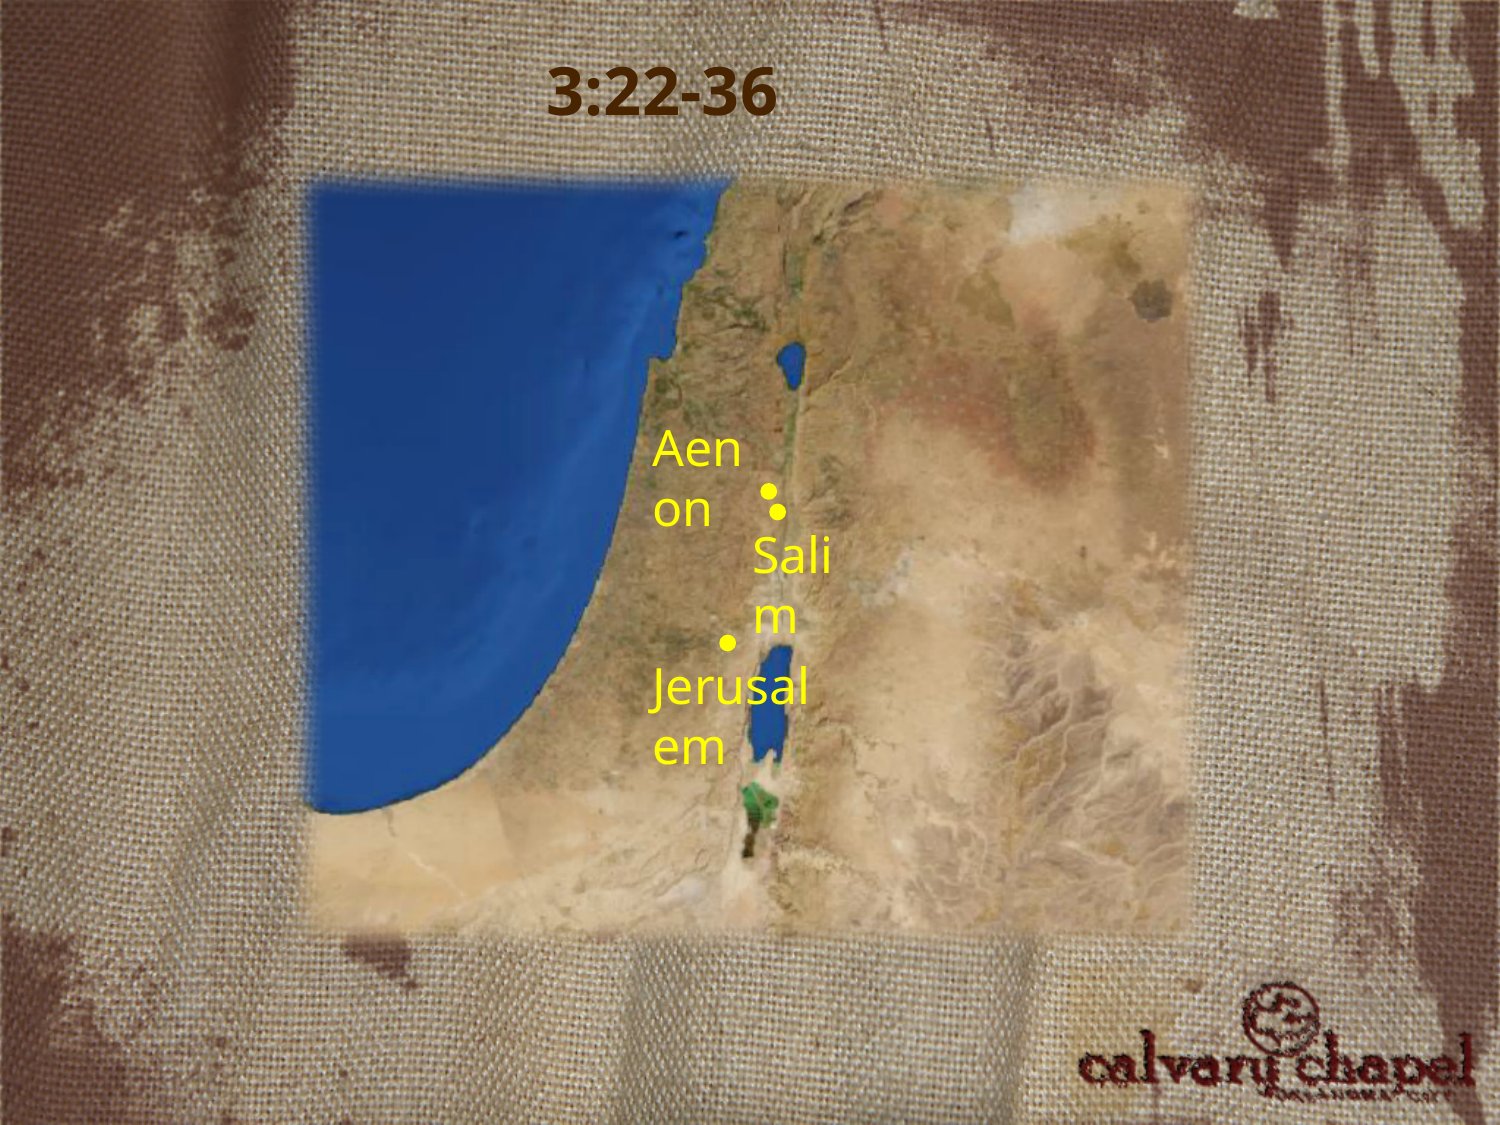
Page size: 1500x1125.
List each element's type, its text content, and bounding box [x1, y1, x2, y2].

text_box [286, 160, 1213, 956]
text_box 3:22-36 [312, 41, 1013, 137]
picture [0, 0, 1500, 1125]
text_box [637, 409, 788, 498]
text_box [737, 505, 876, 592]
